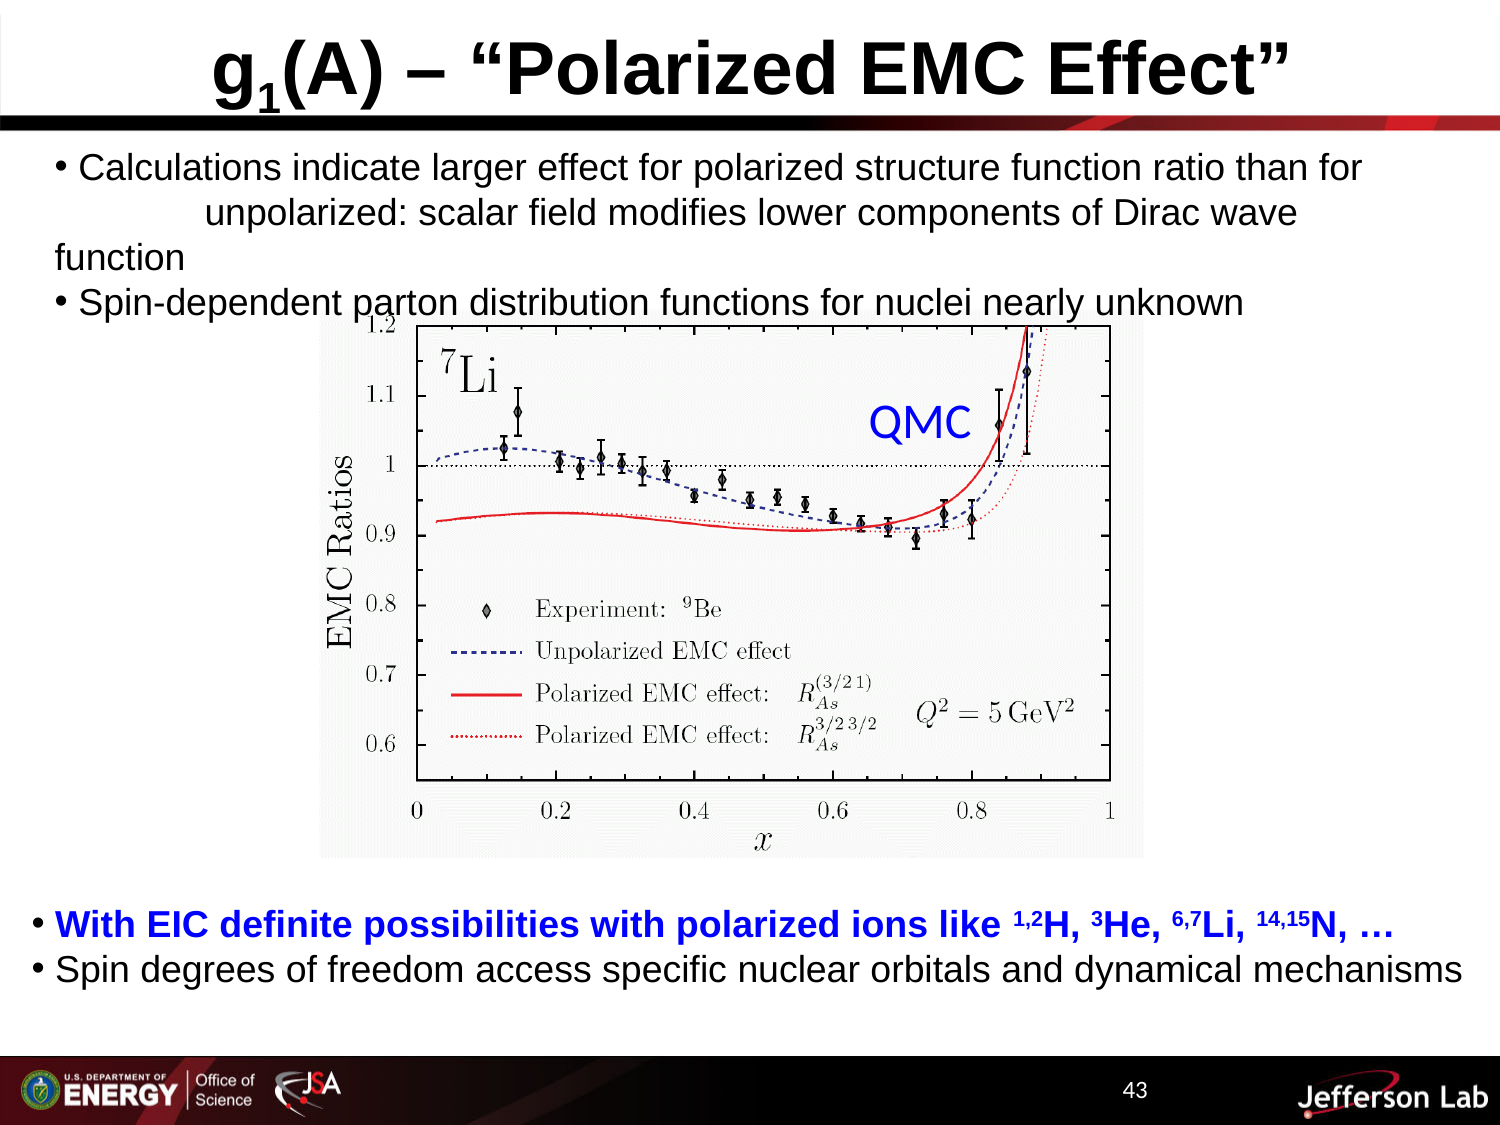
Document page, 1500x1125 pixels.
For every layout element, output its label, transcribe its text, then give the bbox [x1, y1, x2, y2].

text_box Calculations indicate larger effect for polarized structure function ratio than for unpolarized: scalar field modifies lower components of Dirac wave function Spin-dependent parton distribution functions for nuclei nearly unknown [39, 135, 1390, 331]
picture [0, 0, 1500, 1125]
text_box g1(A) – “Polarized EMC Effect” [77, 12, 1428, 100]
text_box With EIC definite possibilities with polarized ions like 1,2H, 3He, 6,7Li, 14,15N, … Spin degrees of freedom access specific nuclear orbitals and dynamical mechanisms [16, 892, 1495, 998]
slide_number 43 [960, 1058, 1311, 1119]
